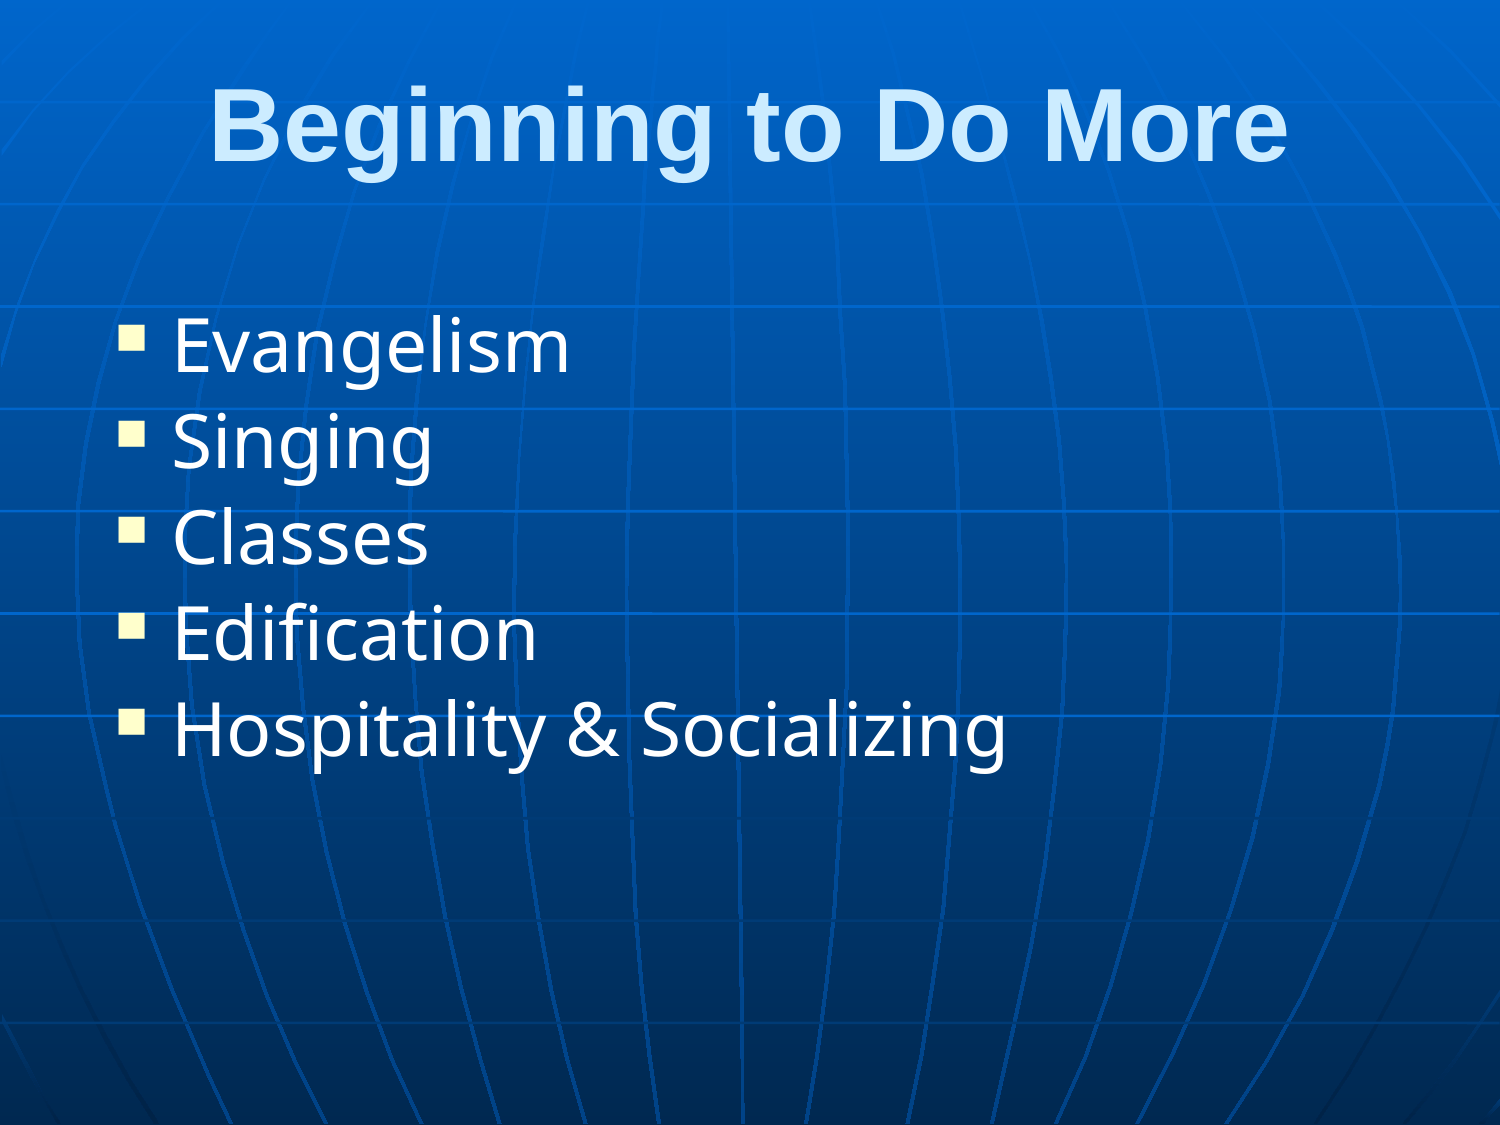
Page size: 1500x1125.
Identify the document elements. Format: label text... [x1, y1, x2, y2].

title Beginning to Do More [75, 25, 1425, 213]
list Evangelism Singing Classes Edification Hospitality & Socializing [99, 299, 1425, 1044]
